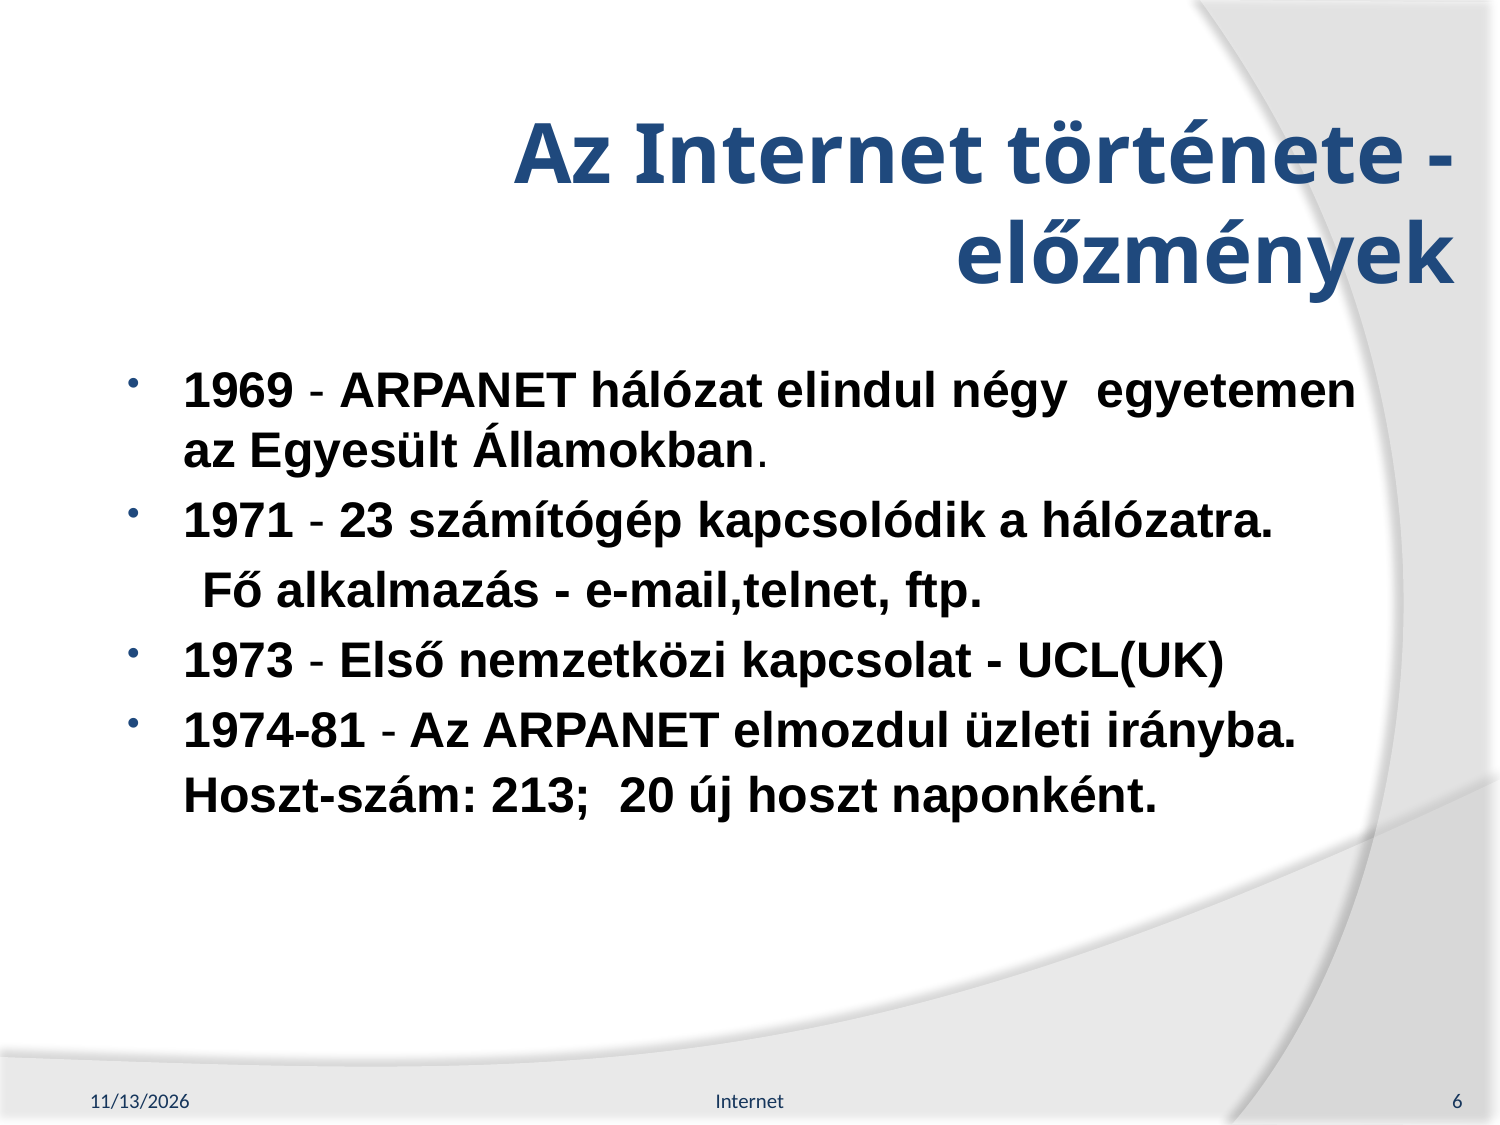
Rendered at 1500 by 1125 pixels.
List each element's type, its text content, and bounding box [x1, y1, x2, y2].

text_box 1969 - ARPANET hálózat elindul négy egyetemen az Egyesült Államokban. 1971 - 23 számítógép kapcsolódik a hálózatra. Fő alkalmazás - e-mail,telnet, ftp. 1973 - Első nemzetközi kapcsolat - UCL(UK) 1974-81 - Az ARPANET elmozdul üzleti irányba. Hoszt-szám: 213; 20 új hoszt naponként. [112, 349, 1388, 1060]
text_box Az Internet története - előzmények [100, 113, 1471, 308]
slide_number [75, 1053, 425, 1114]
footer Internet [512, 1060, 988, 1114]
slide_number 6 [1337, 1053, 1463, 1114]
